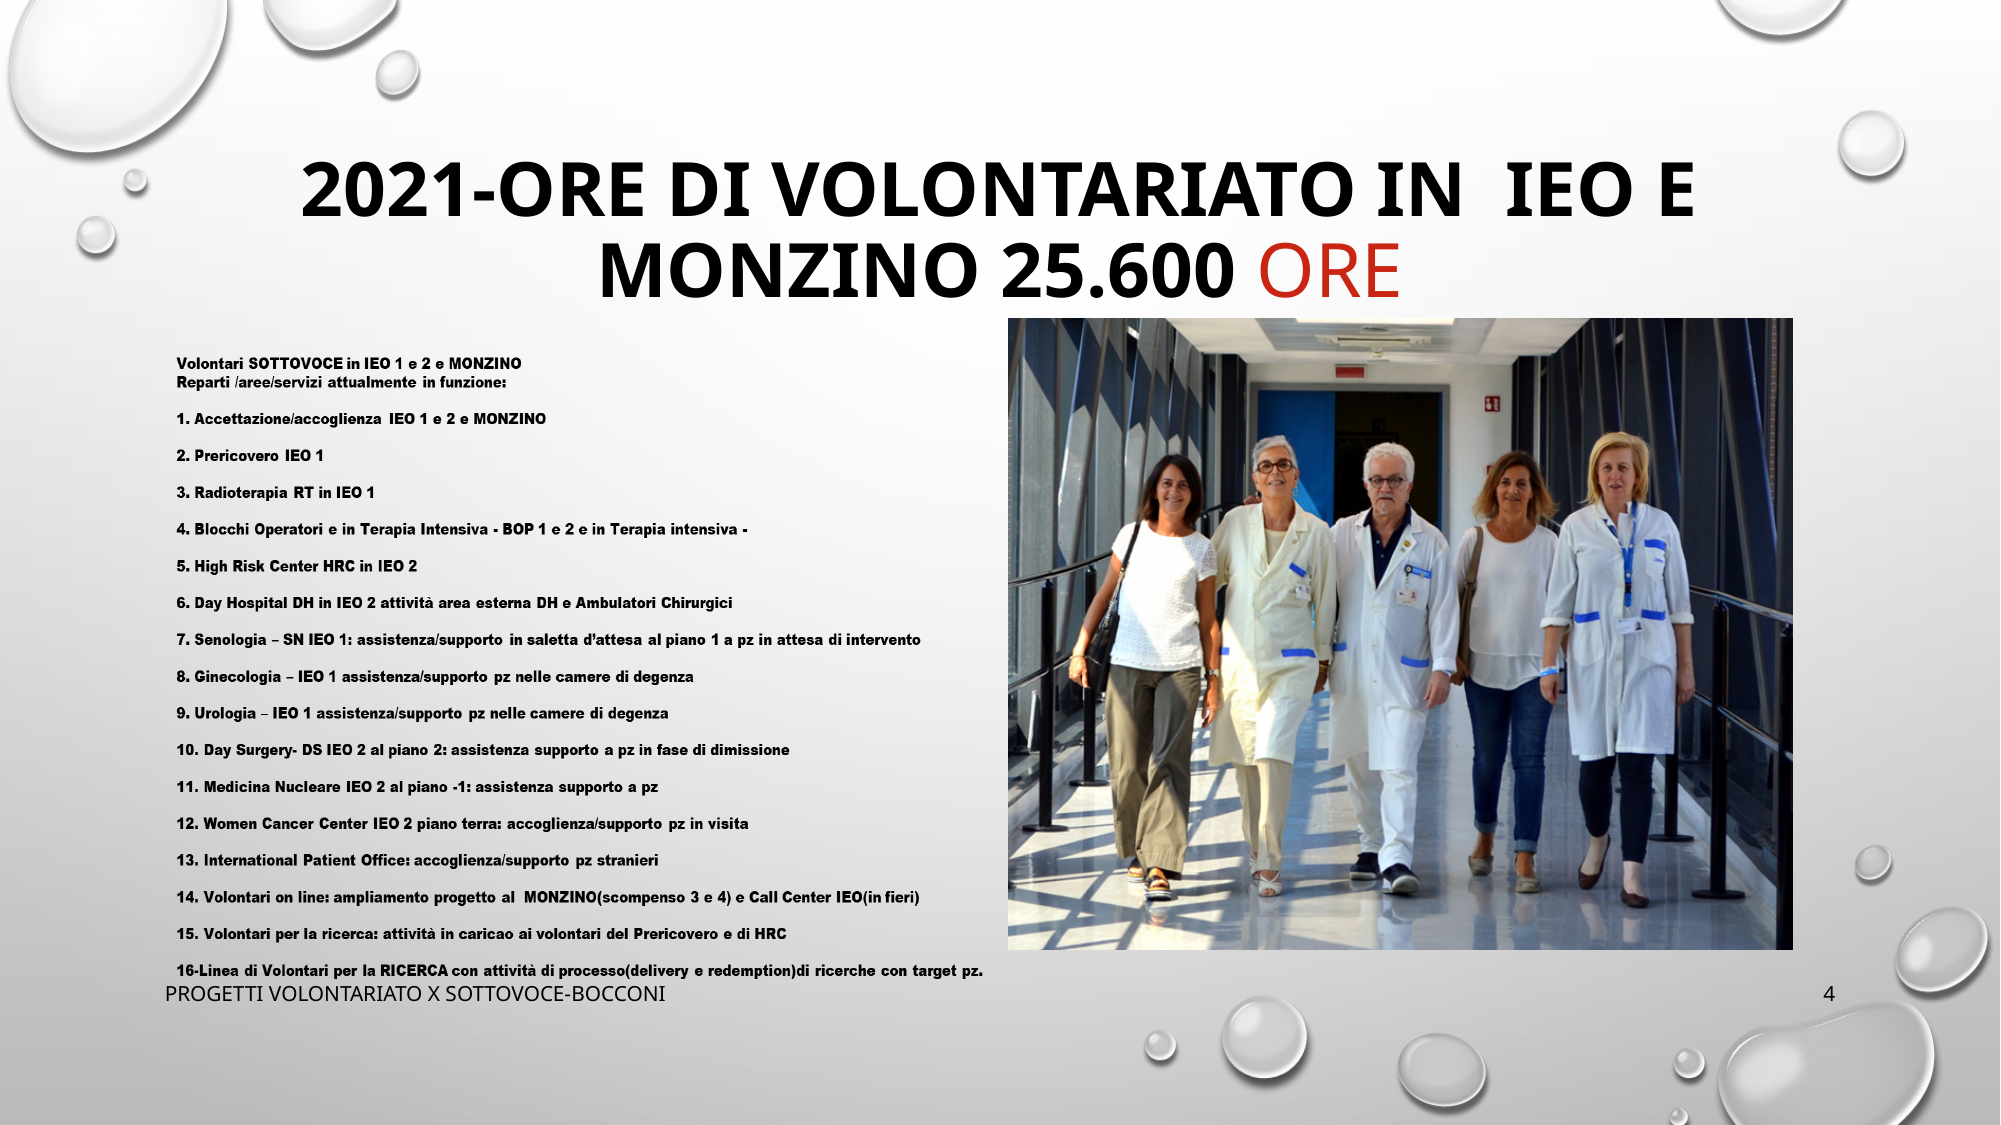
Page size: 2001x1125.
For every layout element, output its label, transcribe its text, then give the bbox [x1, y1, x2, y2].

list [1008, 318, 1793, 951]
footer PROGETTI VOLONTARIATO X SOTTOVOCE-BOCCONI [149, 965, 1245, 1025]
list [168, 349, 991, 989]
picture [0, 0, 2000, 1125]
slide_number 4 [1724, 965, 1851, 1025]
title 2021-ORE DI VOLONTARIATO in IEO e MONZINO 25.600 ore [149, 101, 1851, 364]
